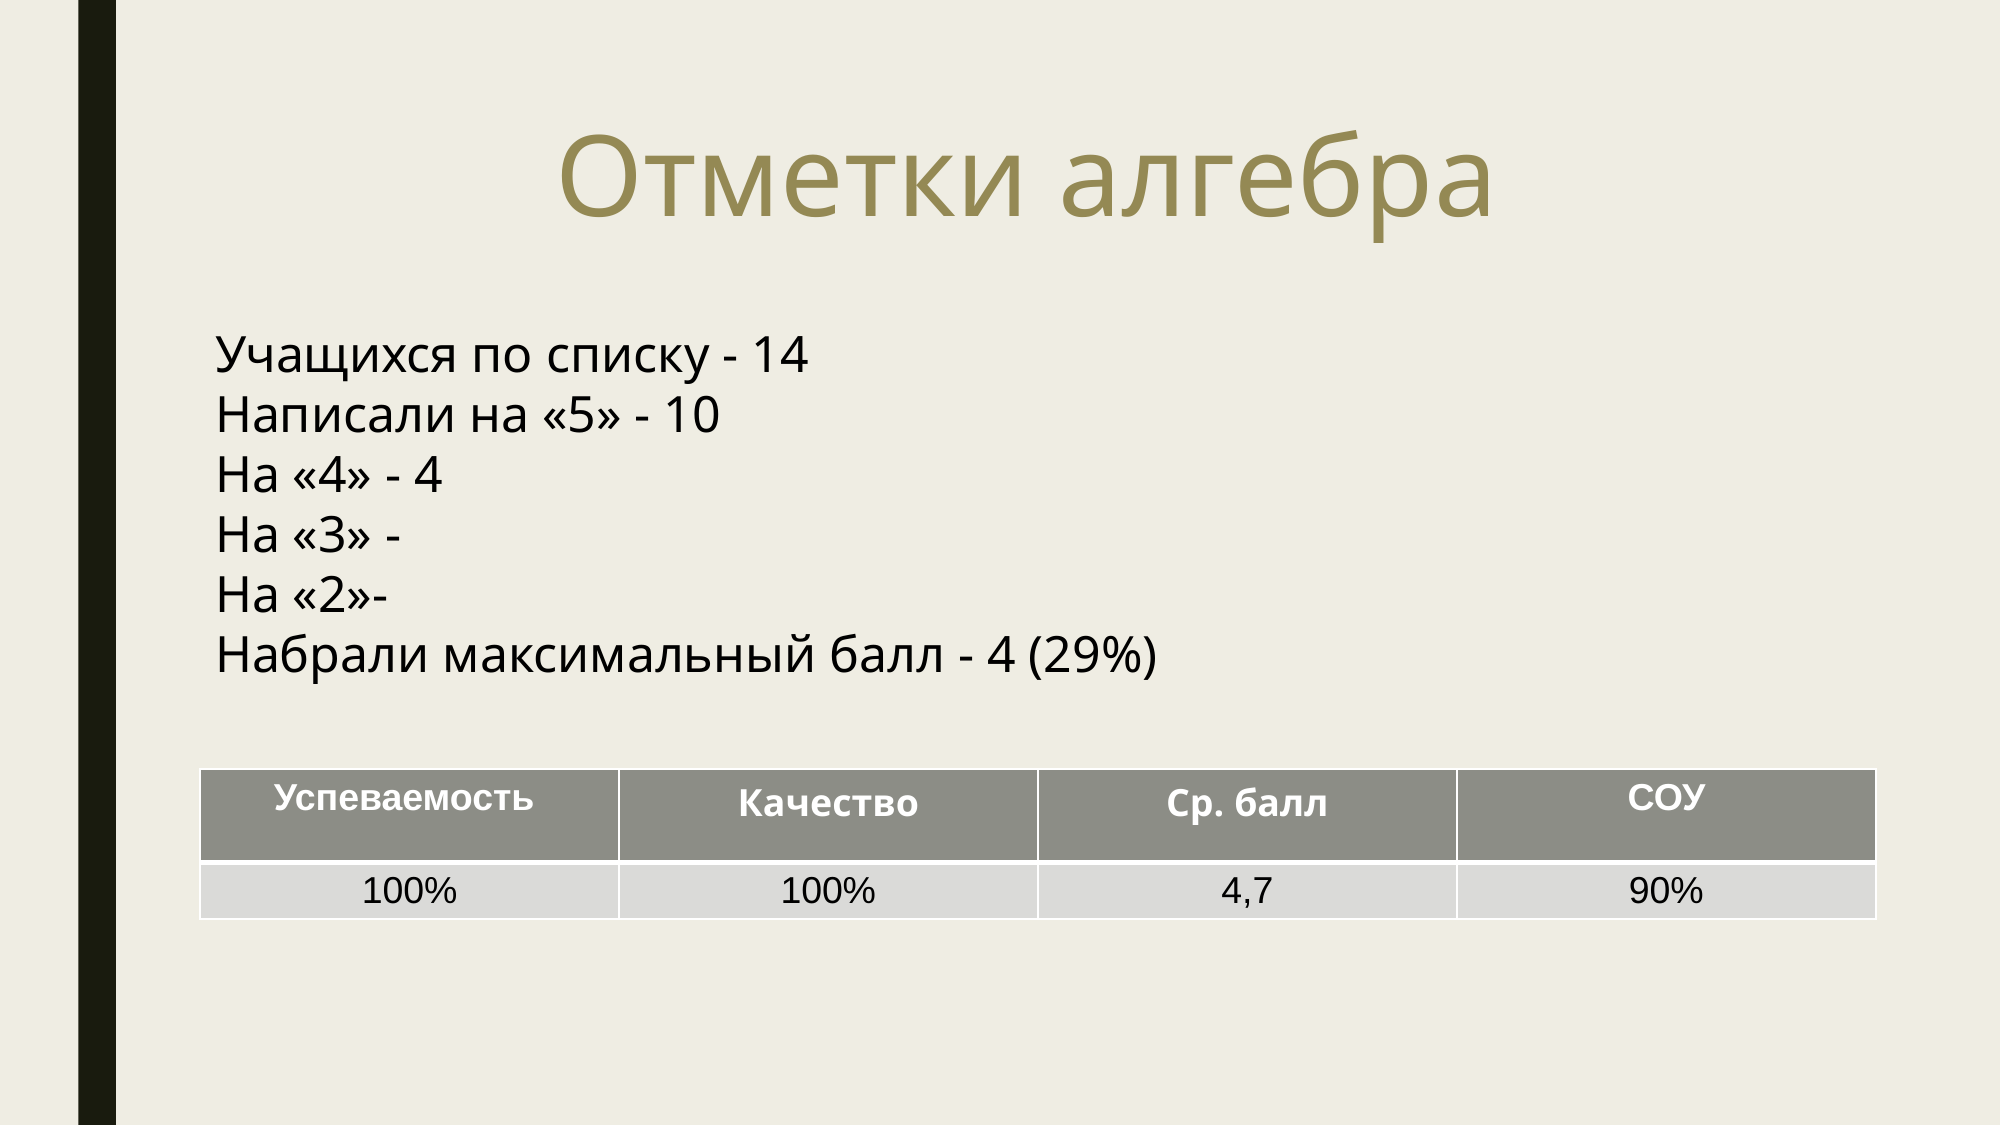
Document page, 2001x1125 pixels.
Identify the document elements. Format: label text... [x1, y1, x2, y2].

table_cell 100% [201, 865, 618, 918]
table_cell 90% [1458, 865, 1875, 918]
text_box Учащихся по списку - 14 Написали на «5» - 10 На «4» - 4 На «3» - На «2»- Набрали максимальный балл - 4 (29%) [200, 314, 1201, 690]
table_header Ср. балл [1039, 770, 1456, 860]
table_header Успеваемость [201, 770, 618, 860]
table_cell 100% [620, 865, 1037, 918]
table_header СОУ [1458, 770, 1875, 860]
table_header Качество [620, 770, 1037, 860]
table_cell 4,7 [1039, 865, 1456, 918]
title Отметки алгебра [238, 112, 1814, 357]
